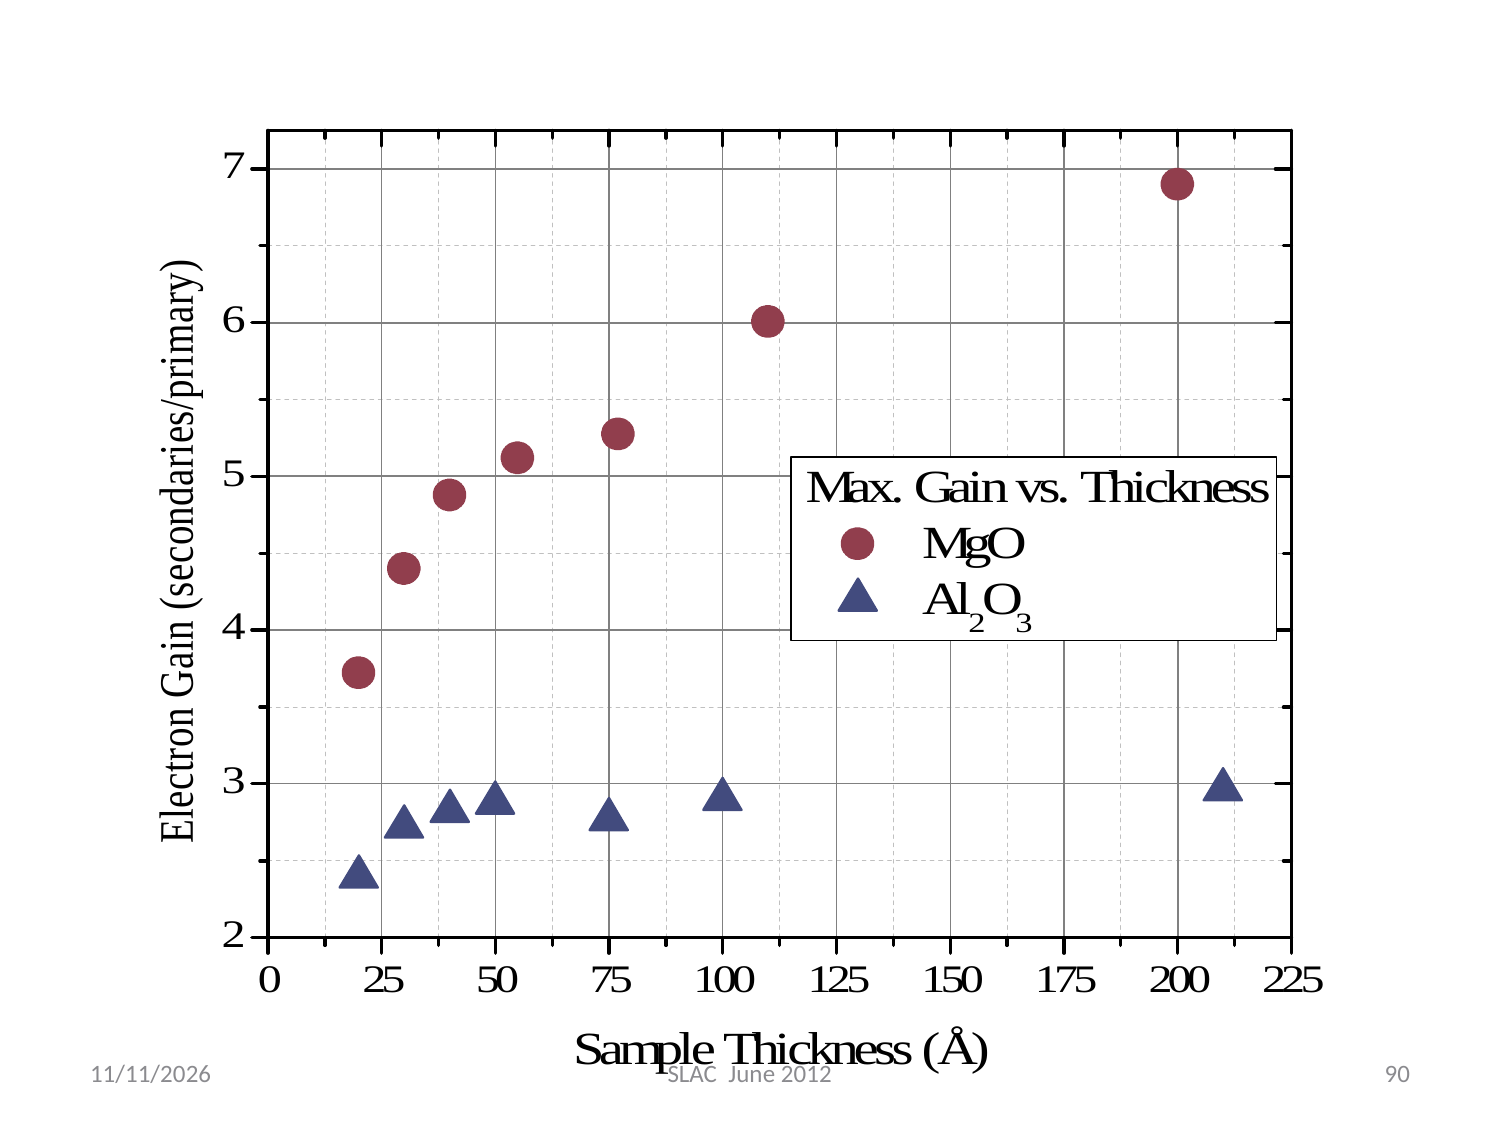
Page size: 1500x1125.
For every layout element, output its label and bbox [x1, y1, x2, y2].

text_box [0, 0, 1500, 1125]
